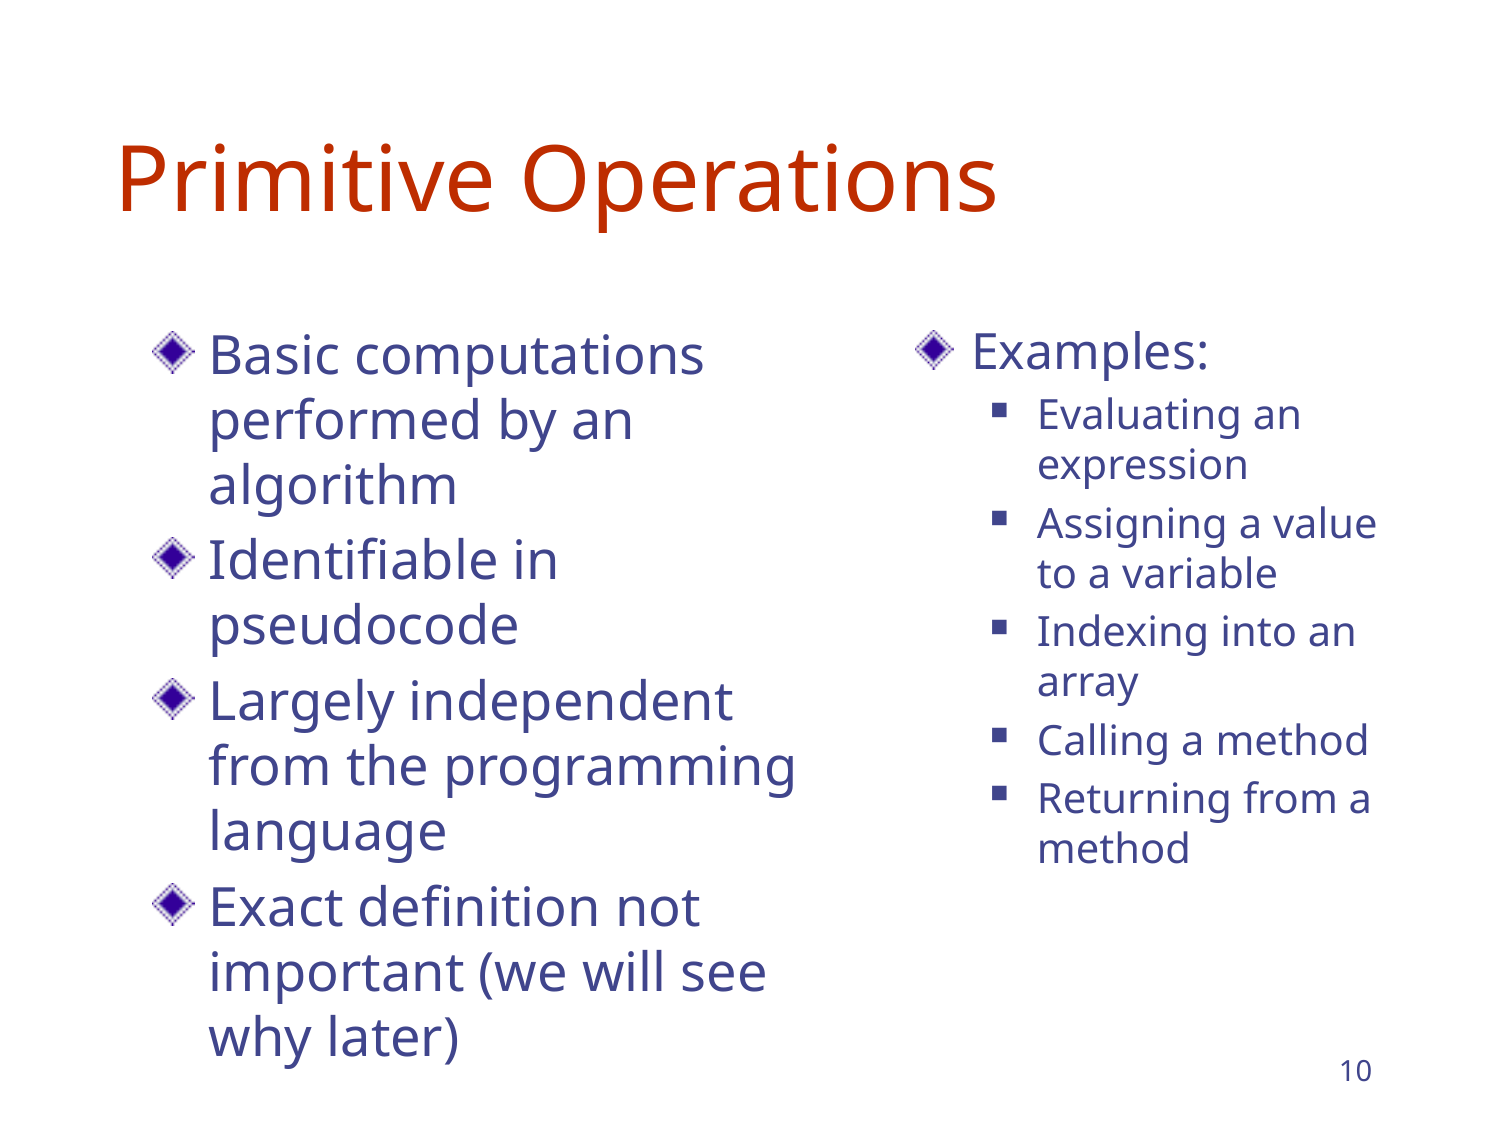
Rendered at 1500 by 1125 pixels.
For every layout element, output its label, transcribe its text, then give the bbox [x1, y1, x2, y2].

picture [152, 537, 195, 579]
slide_number 10 [1074, 1024, 1388, 1101]
picture [152, 331, 195, 374]
list Examples: Evaluating an expression Assigning a value to a variable Indexing into an array Calling a method Returning from a method [899, 312, 1413, 988]
picture [915, 330, 954, 370]
list Basic computations performed by an algorithm Identifiable in pseudocode Largely independent from the programming language Exact definition not important (we will see why later) [137, 312, 876, 988]
picture [152, 883, 195, 926]
picture [152, 678, 195, 720]
title Primitive Operations [99, 49, 1376, 238]
